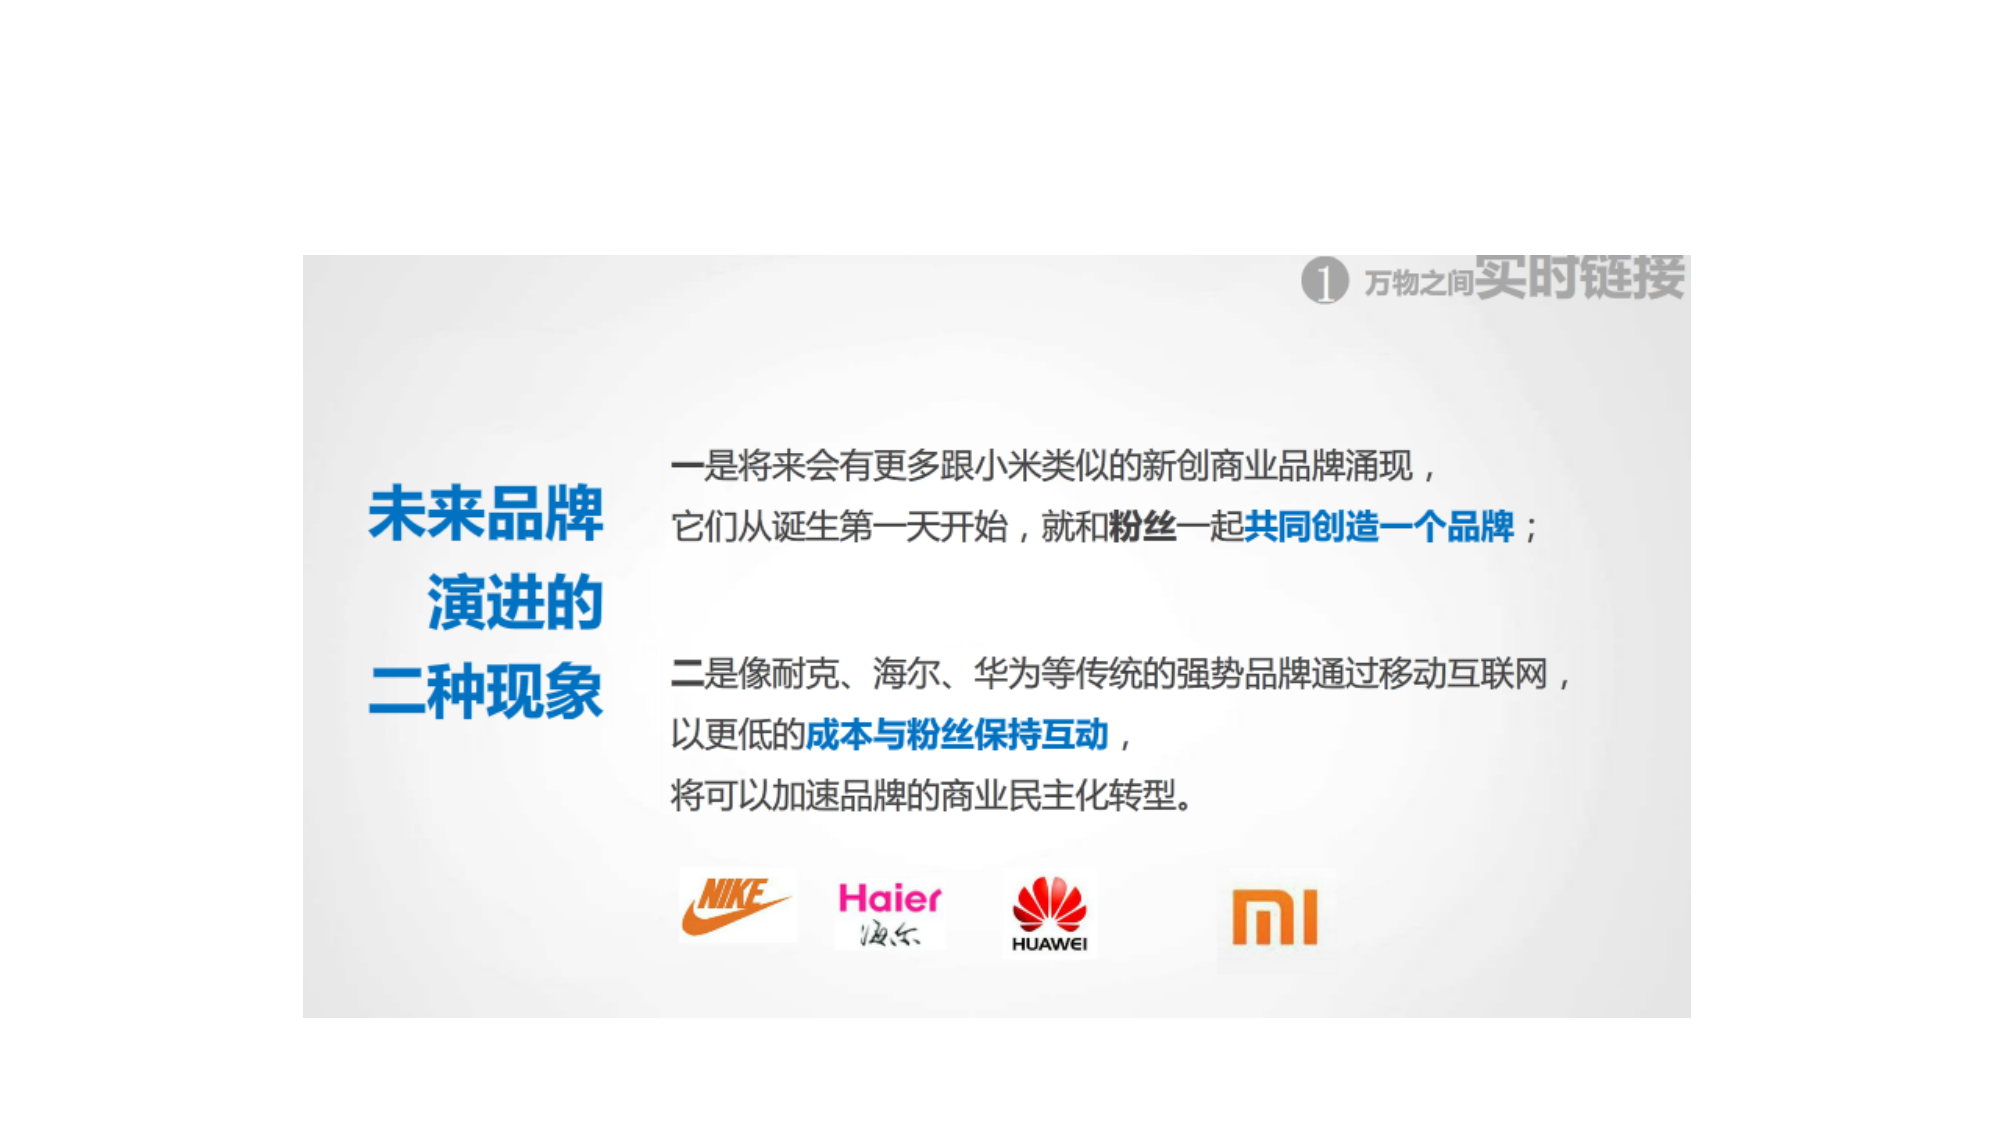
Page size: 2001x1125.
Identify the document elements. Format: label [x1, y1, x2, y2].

picture [303, 255, 1691, 1018]
